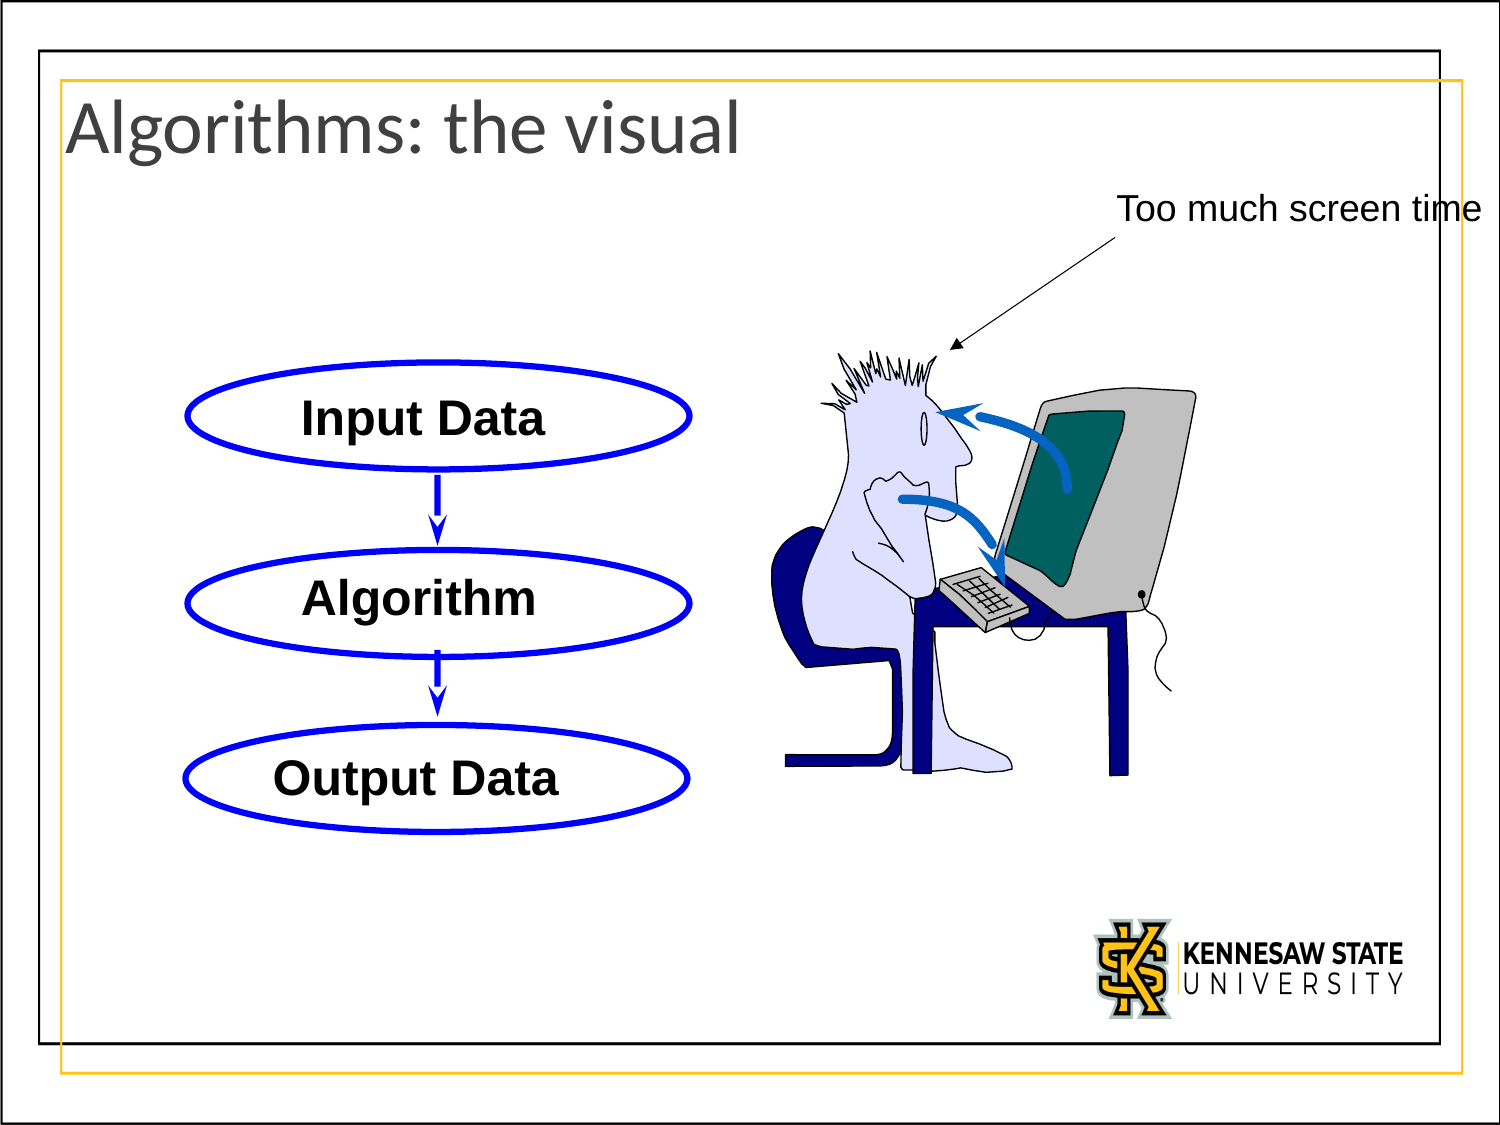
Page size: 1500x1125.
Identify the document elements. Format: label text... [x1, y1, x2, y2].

picture [0, 0, 1500, 1125]
text_box Too much screen time [1101, 176, 1498, 237]
title Algorithms: the visual [50, 72, 1350, 185]
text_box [185, 349, 1200, 832]
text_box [949, 237, 1116, 350]
